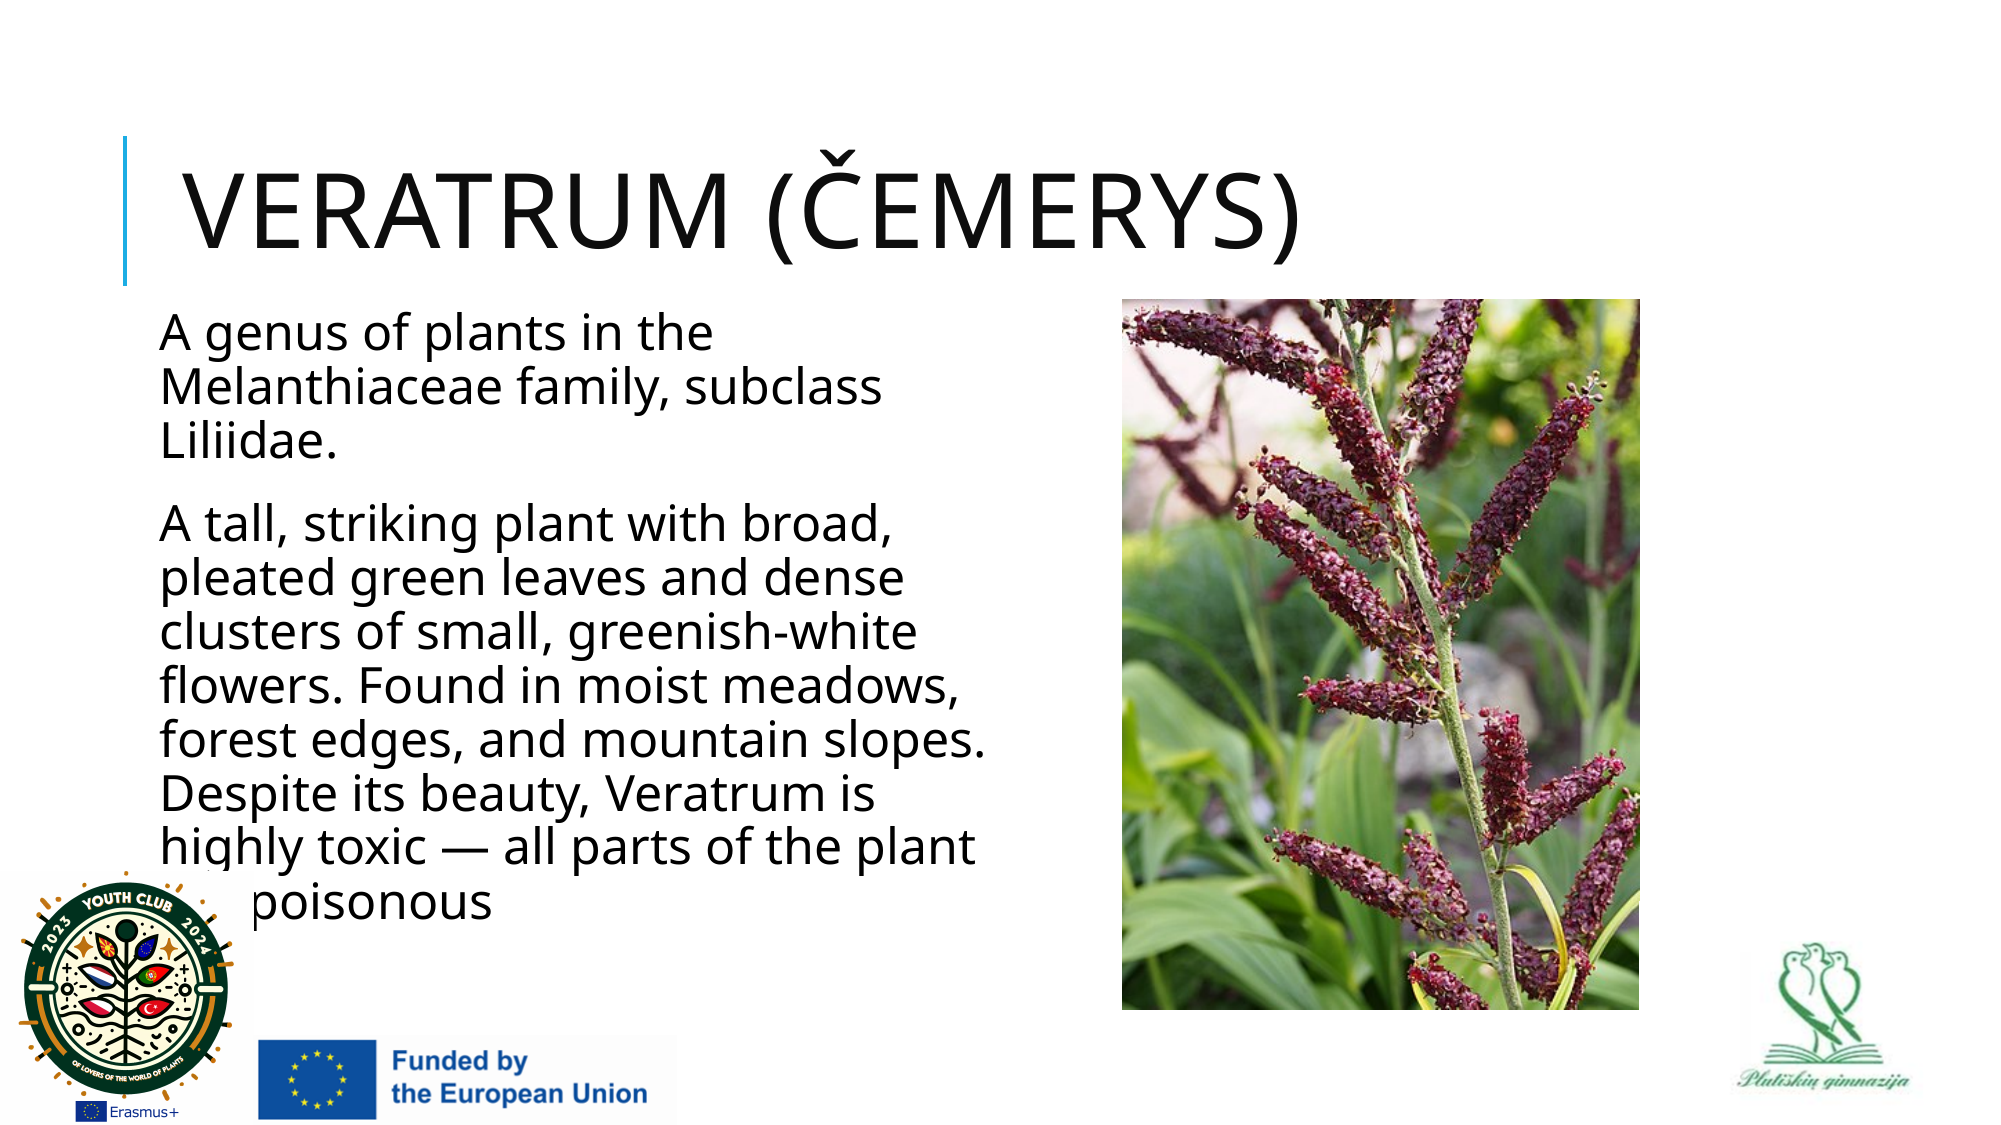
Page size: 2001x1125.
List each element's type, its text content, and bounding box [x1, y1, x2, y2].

title Veratrum (Čemerys) [168, 96, 1763, 342]
picture [1122, 299, 2000, 1125]
picture [0, 871, 677, 1125]
list A genus of plants in the Melanthiaceae family, subclass Liliidae. A tall, striking plant with broad, pleated green leaves and dense clusters of small, greenish-white flowers. Found in moist meadows, forest edges, and mountain slopes. Despite its beauty, Veratrum is highly toxic — all parts of the plant are poisonous [137, 299, 1000, 1014]
